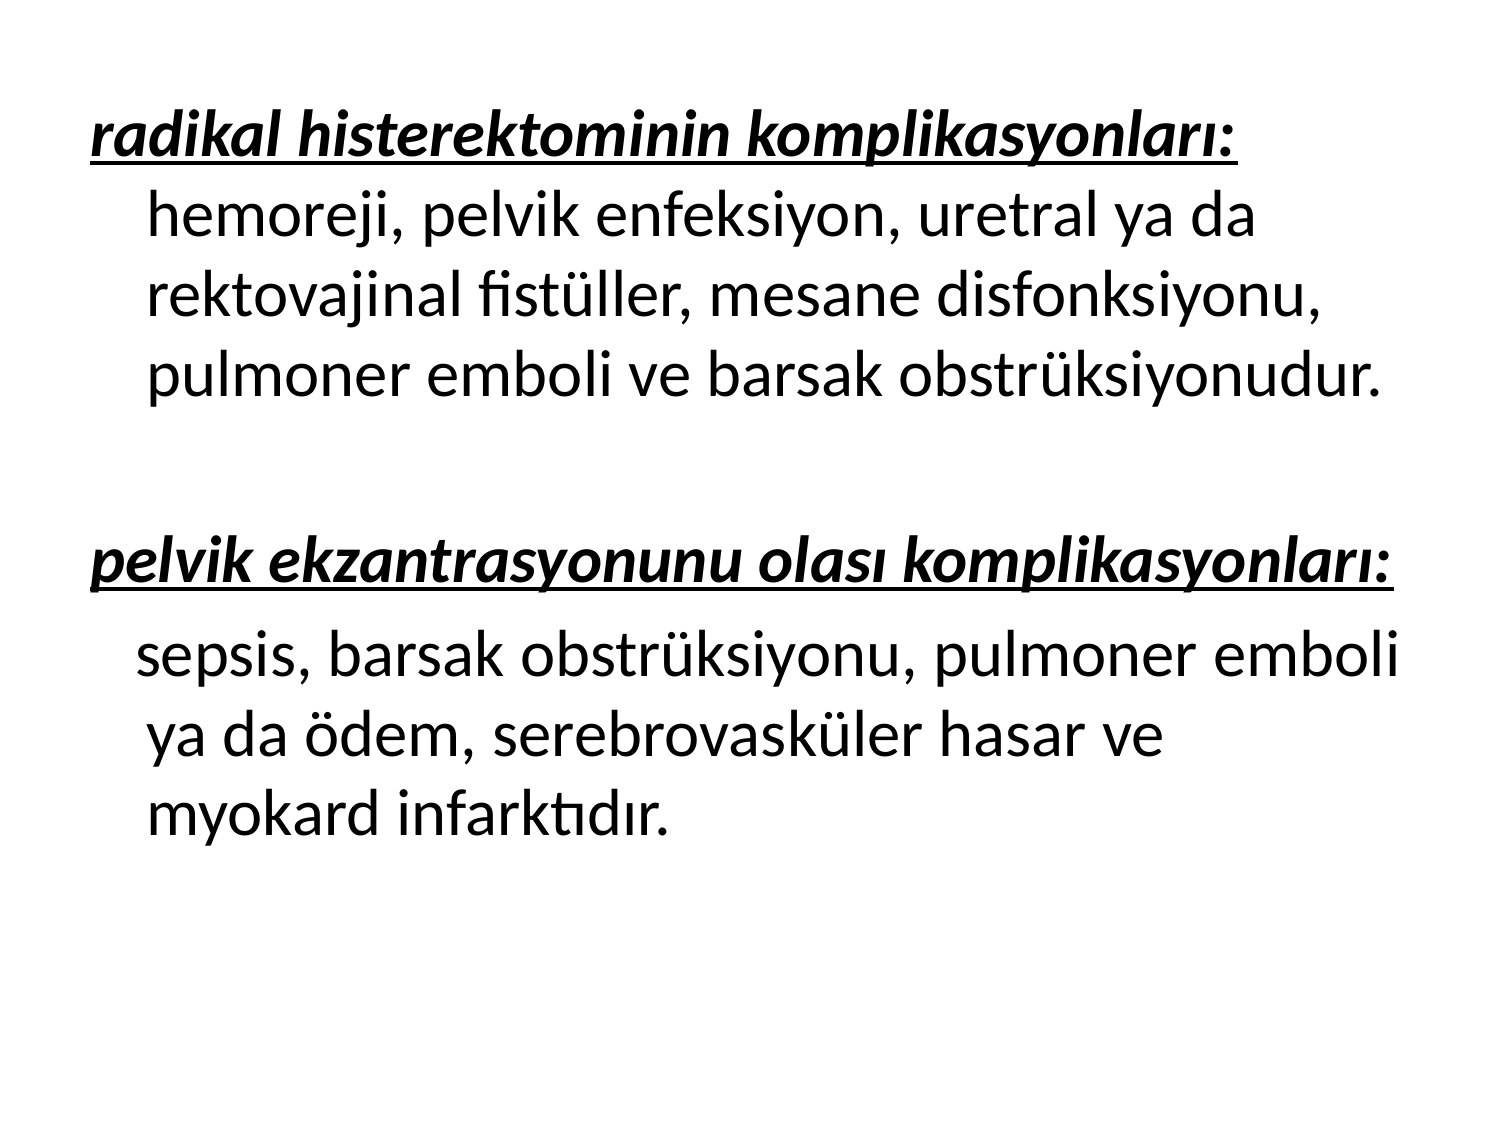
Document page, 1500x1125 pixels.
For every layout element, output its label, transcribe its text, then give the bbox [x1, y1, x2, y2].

list radikal histerektominin komplikasyonları: hemoreji, pelvik enfeksiyon, uretral ya da rektovajinal fistüller, mesane disfonksiyonu, pulmoner emboli ve barsak obstrüksiyonudur. pelvik ekzantrasyonunu olası komplikasyonları: sepsis, barsak obstrüksiyonu, pulmoner emboli ya da ödem, serebrovasküler hasar ve myokard infarktıdır. [75, 82, 1425, 1005]
